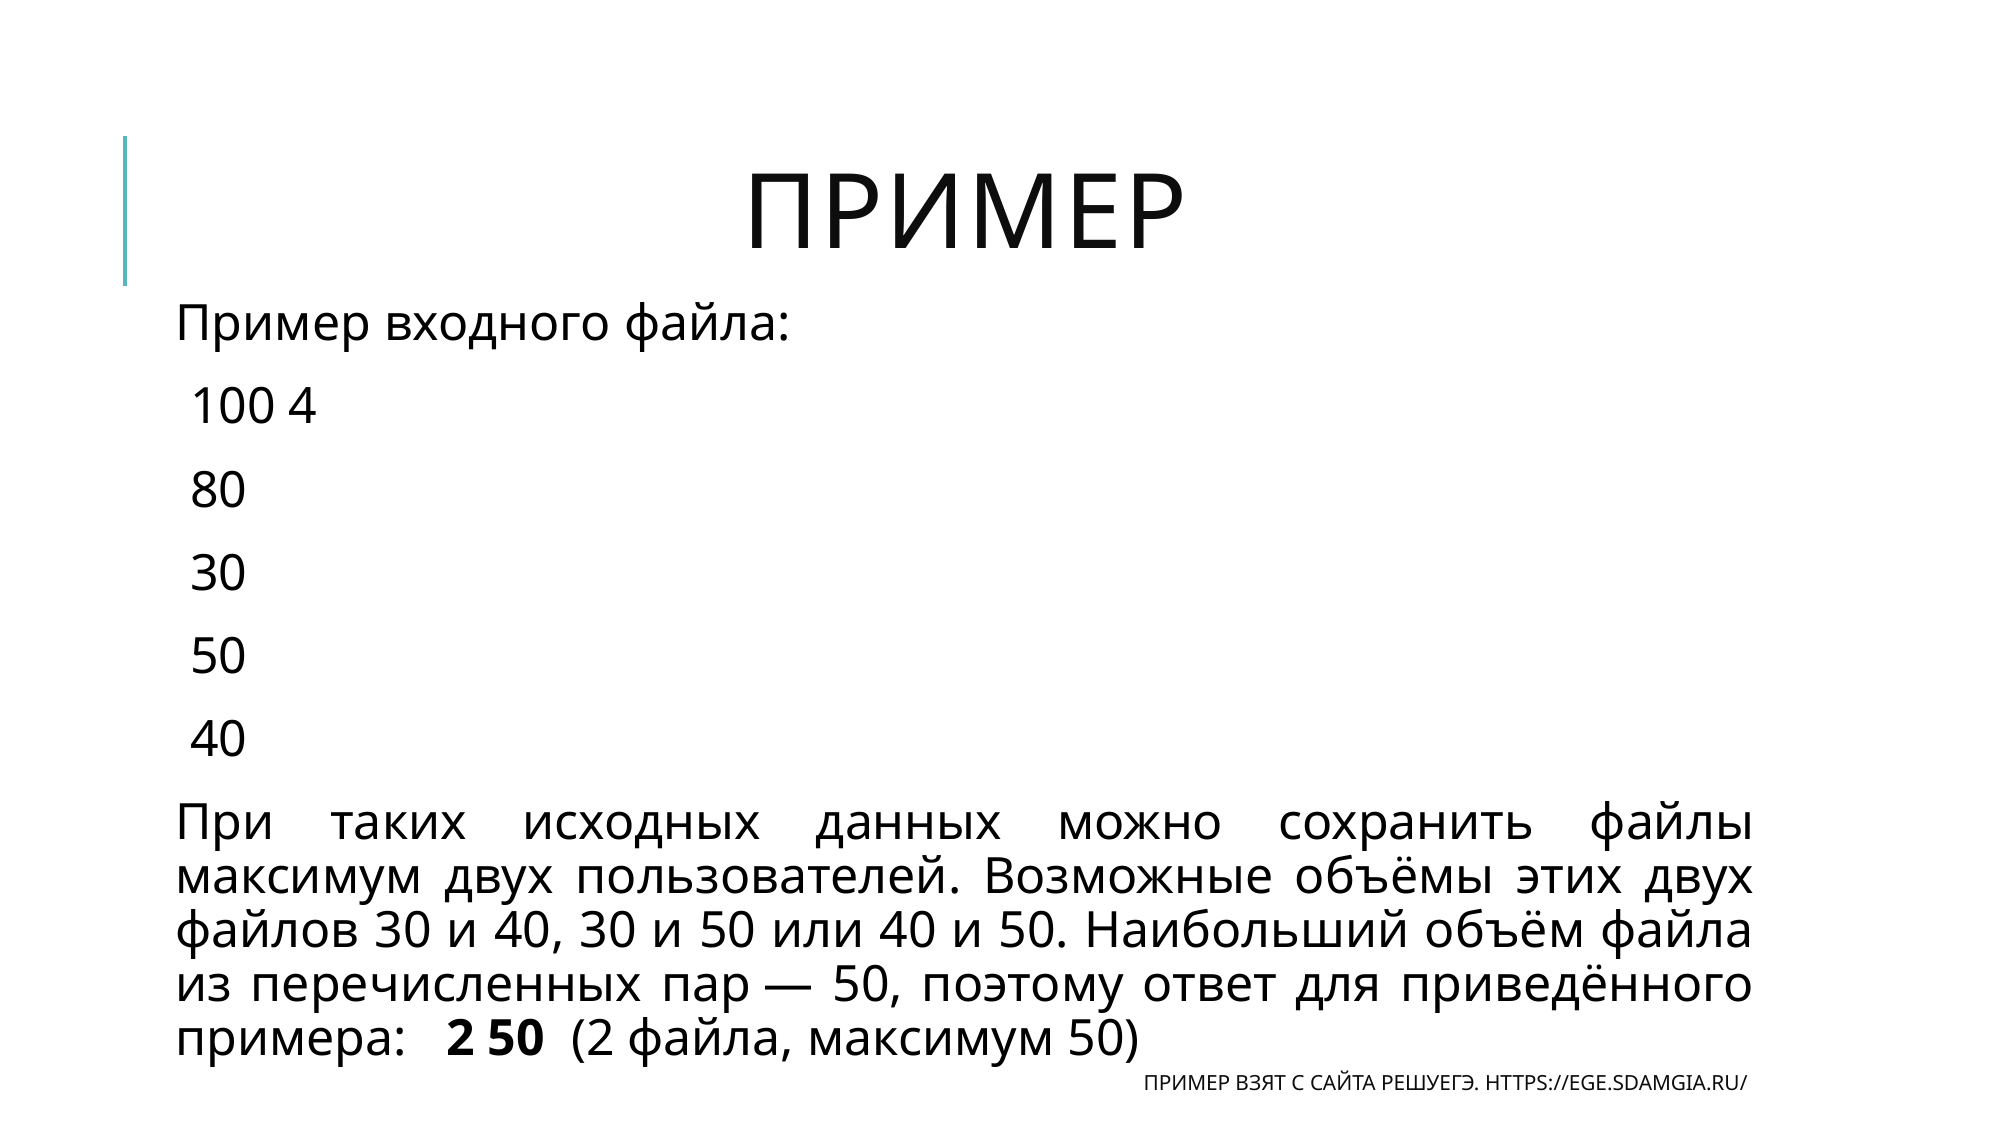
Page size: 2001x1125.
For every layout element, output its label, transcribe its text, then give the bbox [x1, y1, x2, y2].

title Пример [168, 96, 1763, 290]
list Пример входного файла: 100 4 80 30 50 40 При таких исходных данных можно сохранить файлы максимум двух пользователей. Возможные объёмы этих двух файлов 30 и 40, 30 и 50 или 40 и 50. Наибольший объём файла из перечисленных пар — 50, поэтому ответ для приведённого примера: 2 50 (2 файла, максимум 50) [168, 290, 1763, 951]
footer Пример взят с сайта РешуЕГЭ. https://ege.sdamgia.ru/ [794, 1061, 1763, 1107]
